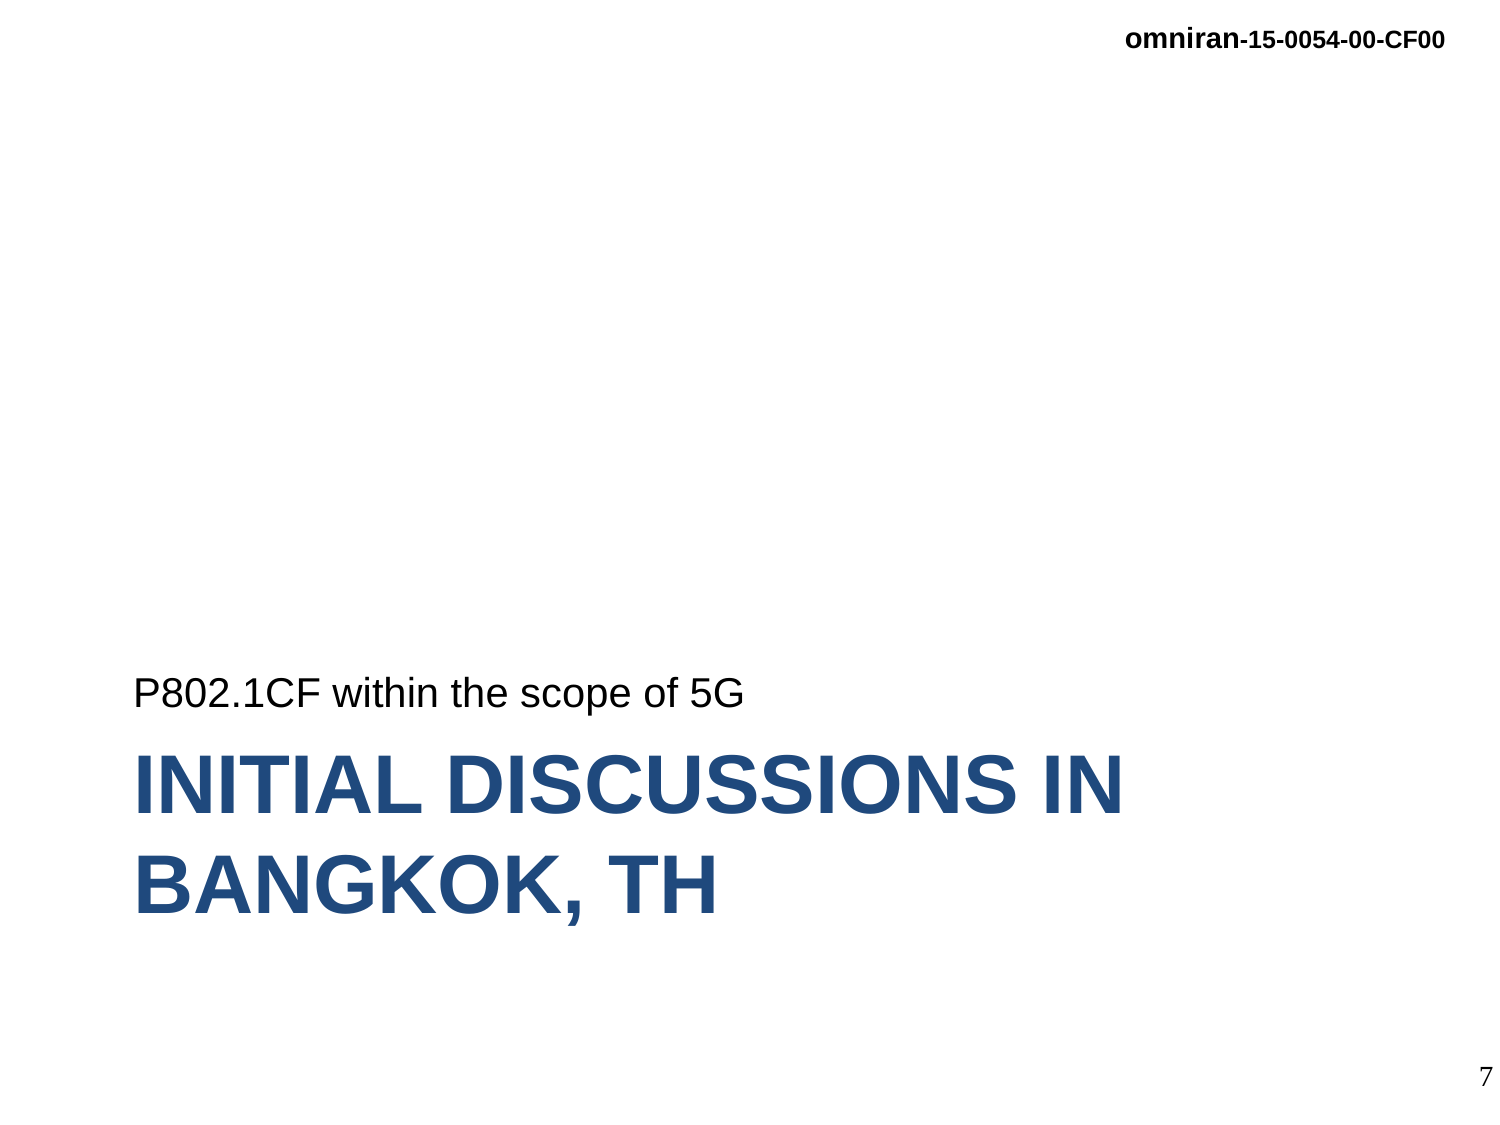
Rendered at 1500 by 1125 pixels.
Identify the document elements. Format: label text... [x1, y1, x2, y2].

title Initial discussions in Bangkok, TH [118, 723, 1394, 947]
list P802.1CF within the scope of 5G [118, 476, 1394, 723]
